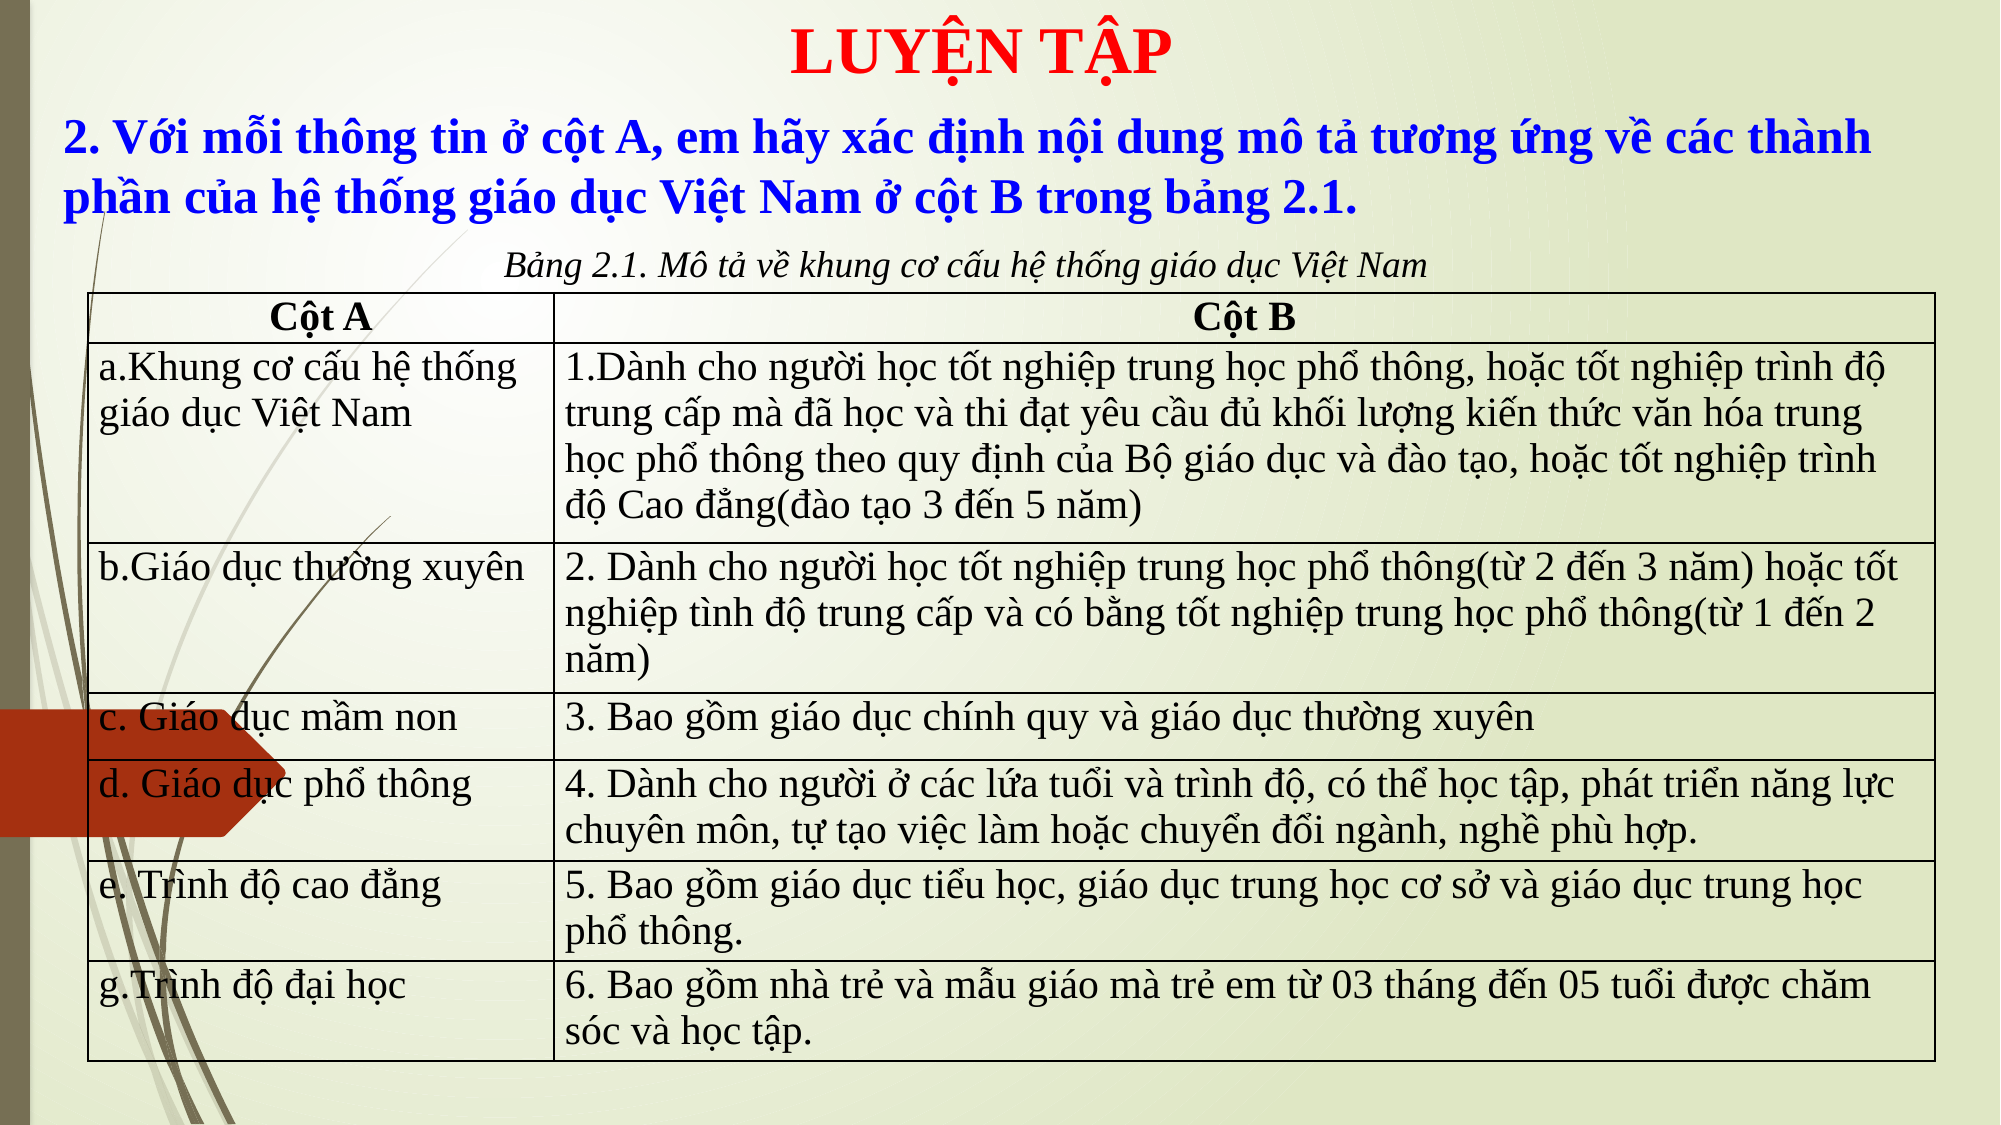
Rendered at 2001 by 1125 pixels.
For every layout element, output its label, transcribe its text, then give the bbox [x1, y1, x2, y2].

table_cell b.Giáo dục thường xuyên [89, 544, 553, 692]
table_cell 1.Dành cho người học tốt nghiệp trung học phổ thông, hoặc tốt nghiệp trình độ trung cấp mà đã học và thi đạt yêu cầu đủ khối lượng kiến thức văn hóa trung học phổ thông theo quy định của Bộ giáo dục và đào tạo, hoặc tốt nghiệp trình độ Cao đẳng(đào tạo 3 đến 5 năm) [555, 344, 1934, 542]
table_header Cột B [555, 294, 1934, 342]
table_cell g.Trình độ đại học [89, 962, 553, 1060]
table_cell d. Giáo dục phổ thông [89, 761, 553, 860]
text_box 2. Với mỗi thông tin ở cột A, em hãy xác định nội dung mô tả tương ứng về các thành phần của hệ thống giáo dục Việt Nam ở cột B trong bảng 2.1. [48, 95, 1957, 231]
table_cell 6. Bao gồm nhà trẻ và mẫu giáo mà trẻ em từ 03 tháng đến 05 tuổi được chăm sóc và học tập. [555, 962, 1934, 1060]
table_cell 5. Bao gồm giáo dục tiểu học, giáo dục trung học cơ sở và giáo dục trung học phổ thông. [555, 862, 1934, 960]
text_box Bảng 2.1. Mô tả về khung cơ cấu hệ thống giáo dục Việt Nam [488, 232, 1444, 292]
table_cell 3. Bao gồm giáo dục chính quy và giáo dục thường xuyên [555, 694, 1934, 759]
table_cell c. Giáo dục mầm non [89, 694, 553, 759]
table_cell 4. Dành cho người ở các lứa tuổi và trình độ, có thể học tập, phát triển năng lực chuyên môn, tự tạo việc làm hoặc chuyển đổi ngành, nghề phù hợp. [555, 761, 1934, 860]
table_cell e. Trình độ cao đẳng [89, 862, 553, 960]
table_cell a.Khung cơ cấu hệ thống giáo dục Việt Nam [89, 344, 553, 542]
table_cell 2. Dành cho người học tốt nghiệp trung học phổ thông(từ 2 đến 3 năm) hoặc tốt nghiệp tình độ trung cấp và có bằng tốt nghiệp trung học phổ thông(từ 1 đến 2 năm) [555, 544, 1934, 692]
table_header Cột A [89, 294, 553, 342]
text_box LUYỆN TẬP [775, 0, 1225, 95]
